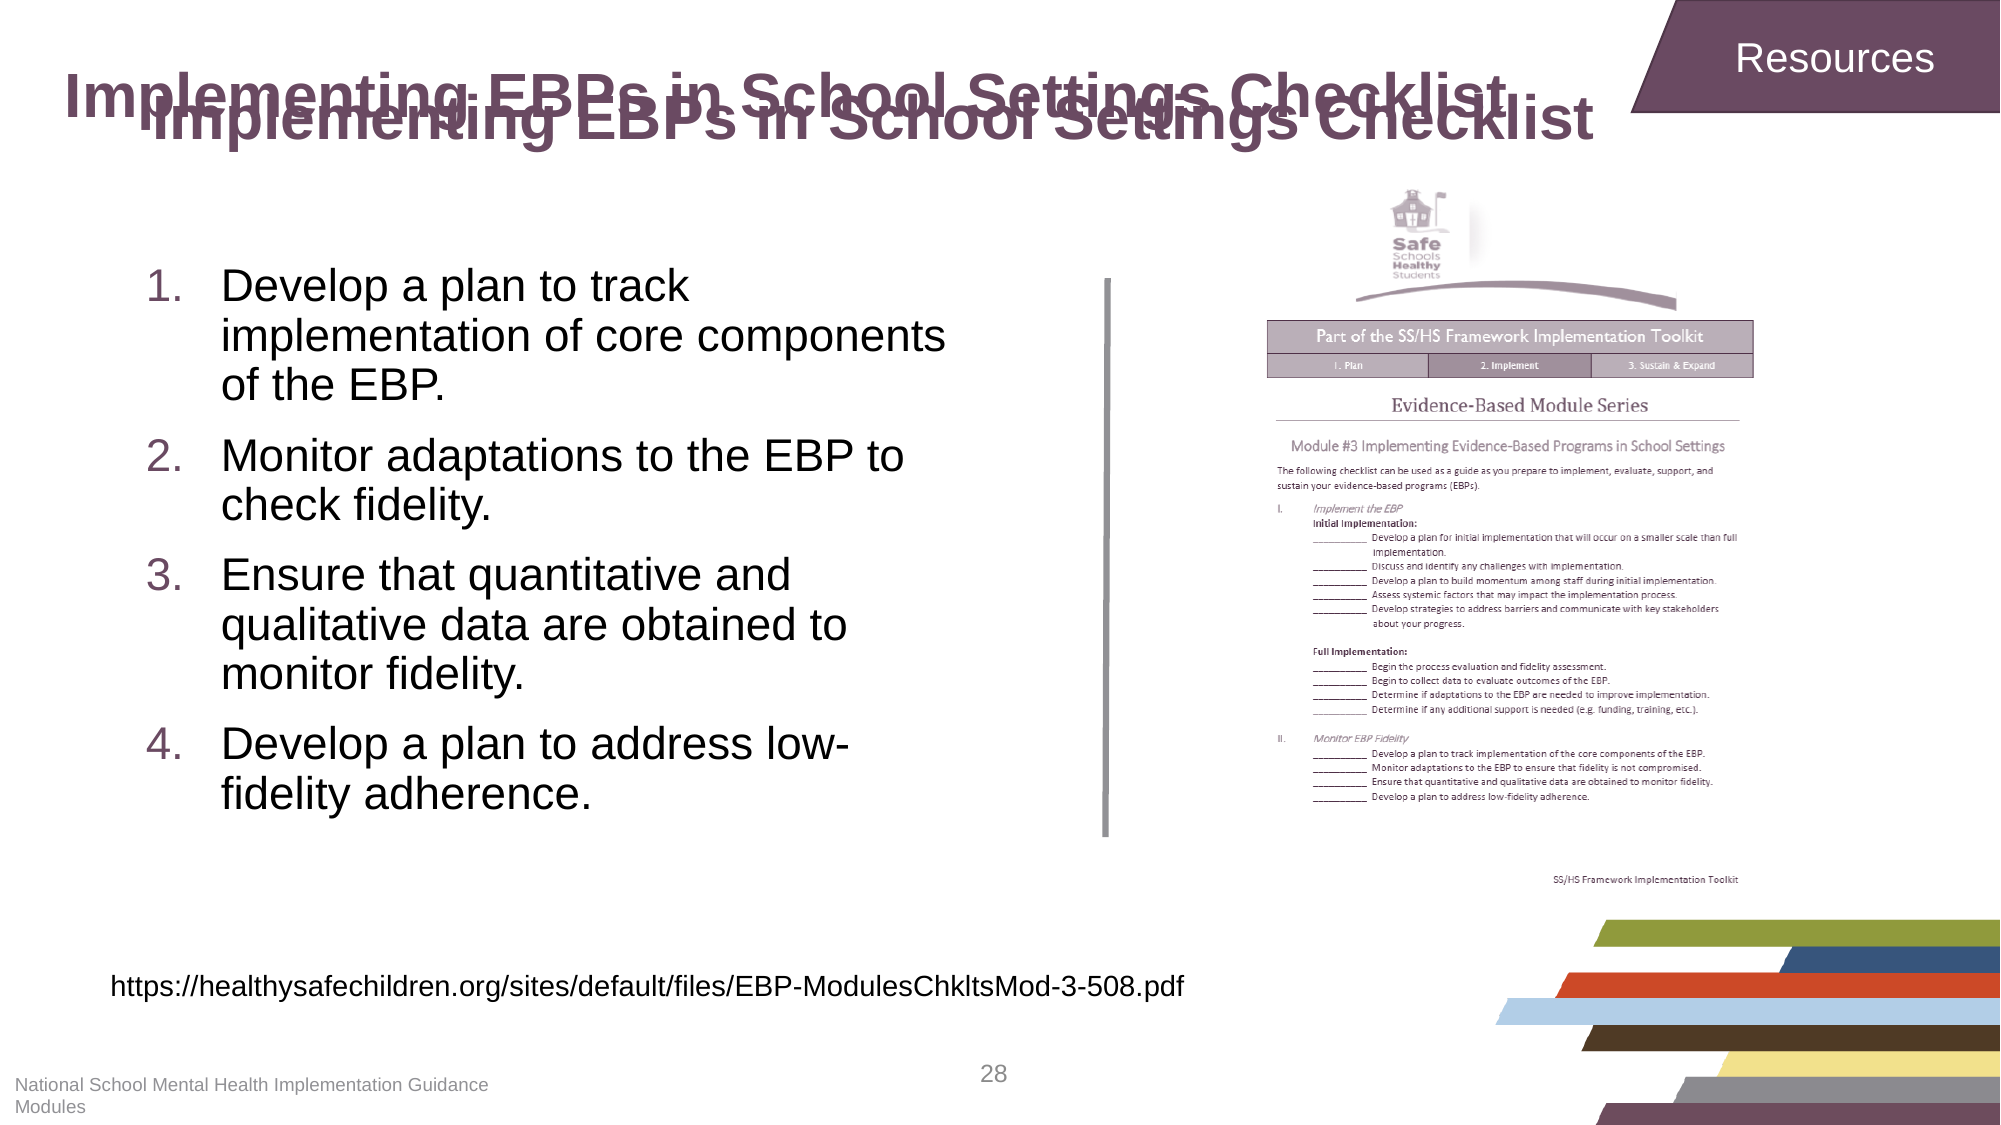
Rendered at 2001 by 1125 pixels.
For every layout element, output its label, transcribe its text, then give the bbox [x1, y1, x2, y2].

title Implementing EBPs in School Settings Checklist [137, 59, 1863, 278]
text_box https://healthysafechildren.org/sites/default/files/EBP-ModulesChkltsMod-3-508.pdf [95, 959, 1208, 1010]
text_box Implementing EBPs in School Settings Checklist [49, 55, 1559, 156]
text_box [1631, 0, 2000, 112]
list Develop a plan to track implementation of core components of the EBP. Monitor adaptations to the EBP to check fidelity. Ensure that quantitative and qualitative data are obtained to monitor fidelity. Develop a plan to address low-fidelity adherence. [130, 254, 981, 894]
picture [1238, 154, 2000, 1125]
text_box National School Mental Health Implementation Guidance Modules [0, 1065, 572, 1125]
